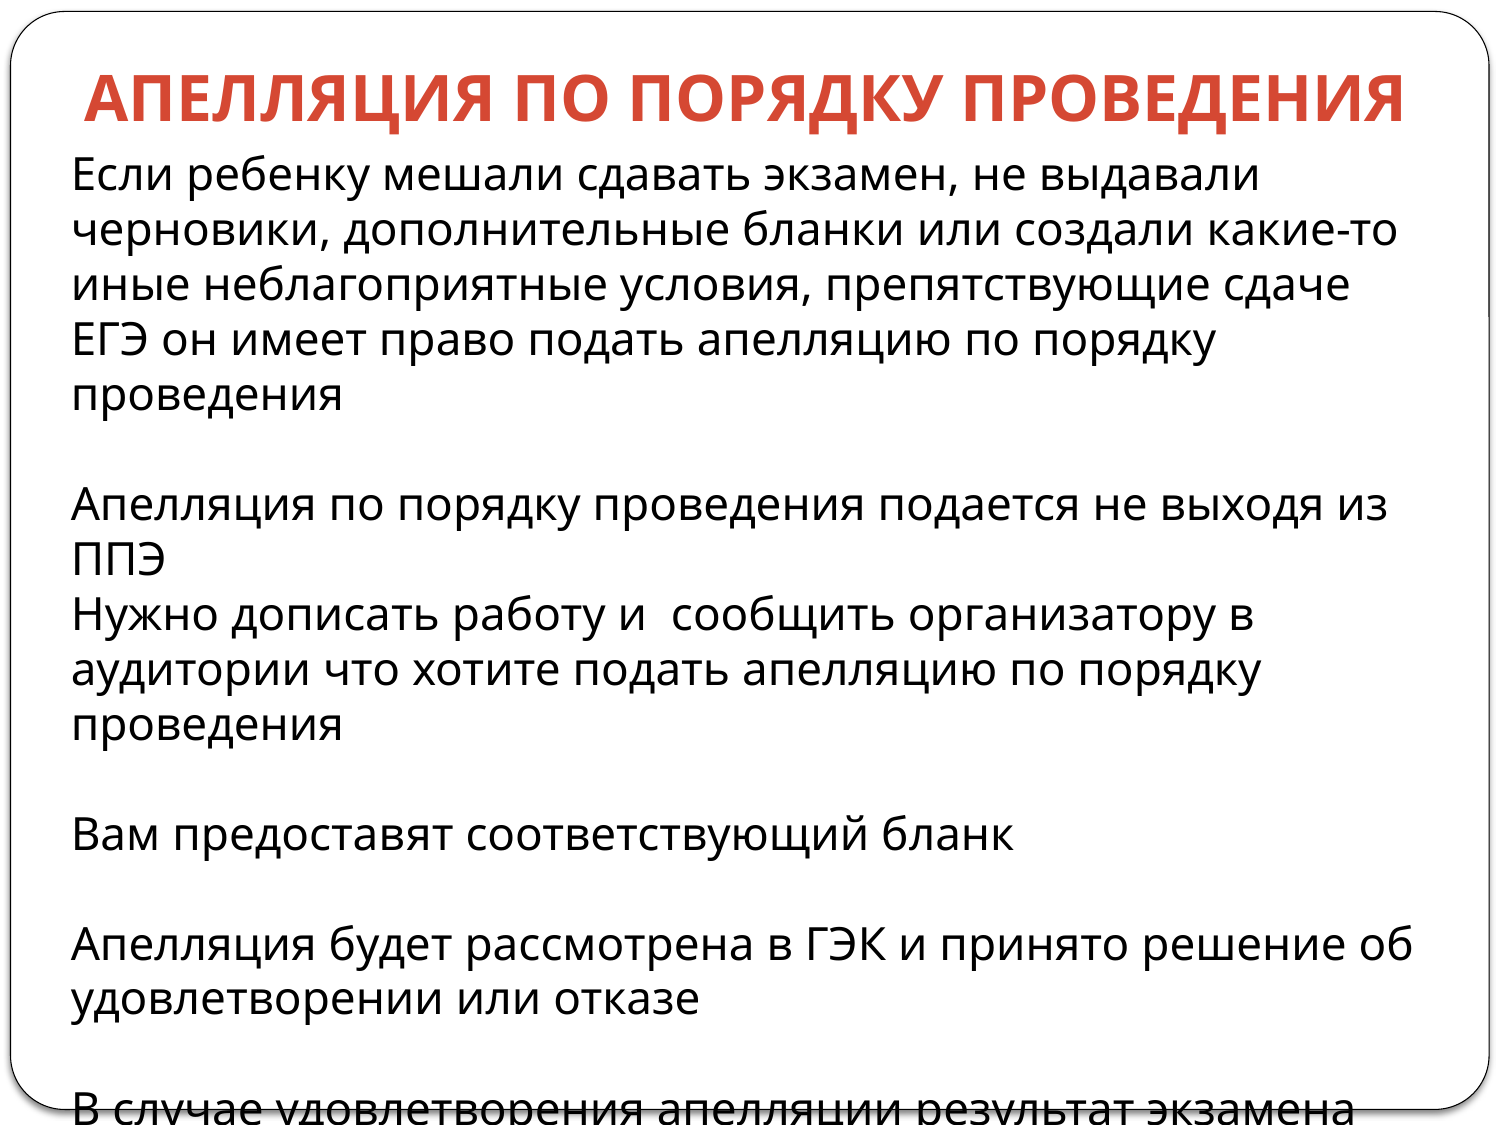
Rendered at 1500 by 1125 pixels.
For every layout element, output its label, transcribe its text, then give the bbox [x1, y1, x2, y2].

text_box Если ребенку мешали сдавать экзамен, не выдавали черновики, дополнительные бланки или создали какие-то иные неблагоприятные условия, препятствующие сдаче ЕГЭ он имеет право подать апелляцию по порядку проведения Апелляция по порядку проведения подается не выходя из ППЭ Нужно дописать работу и сообщить организатору в аудитории что хотите подать апелляцию по порядку проведения Вам предоставят соответствующий бланк Апелляция будет рассмотрена в ГЭК и принято решение об удовлетворении или отказе В случае удовлетворения апелляции результат экзамена будет аннулирован а вас регистрируют на повторную сдачу. [56, 137, 1444, 1125]
text_box Апелляция по порядку проведения [69, 30, 1430, 137]
